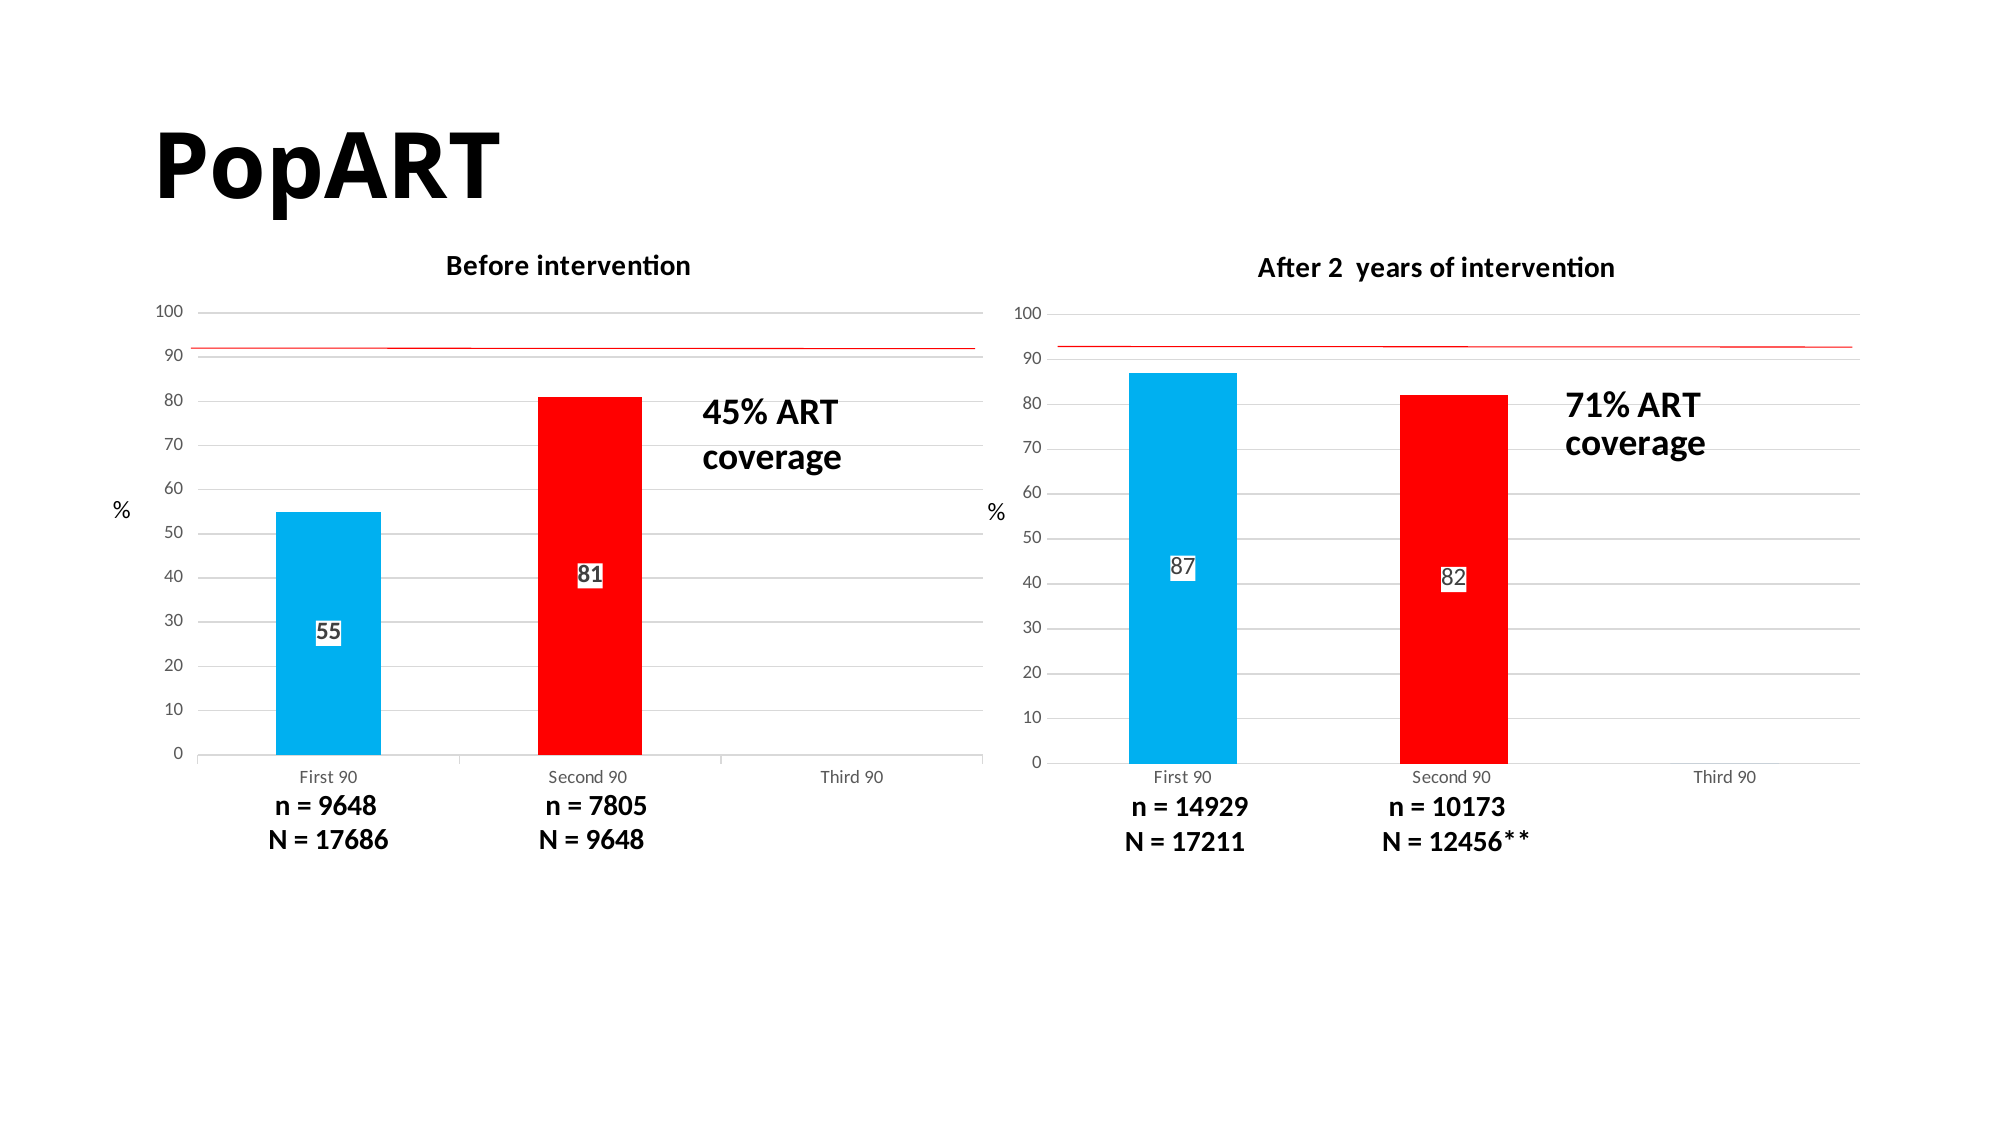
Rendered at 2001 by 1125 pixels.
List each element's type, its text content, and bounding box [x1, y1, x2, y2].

text_box n = 14929 N = 17211 [1110, 800, 1264, 865]
text_box n = 7805 N = 9648 [524, 800, 663, 863]
chart [137, 225, 1878, 800]
text_box n = 9648 N = 17686 [253, 800, 404, 864]
text_box % [98, 486, 137, 532]
title PopART [137, 59, 1863, 226]
text_box n = 10173 N = 12456** [1367, 800, 1547, 865]
